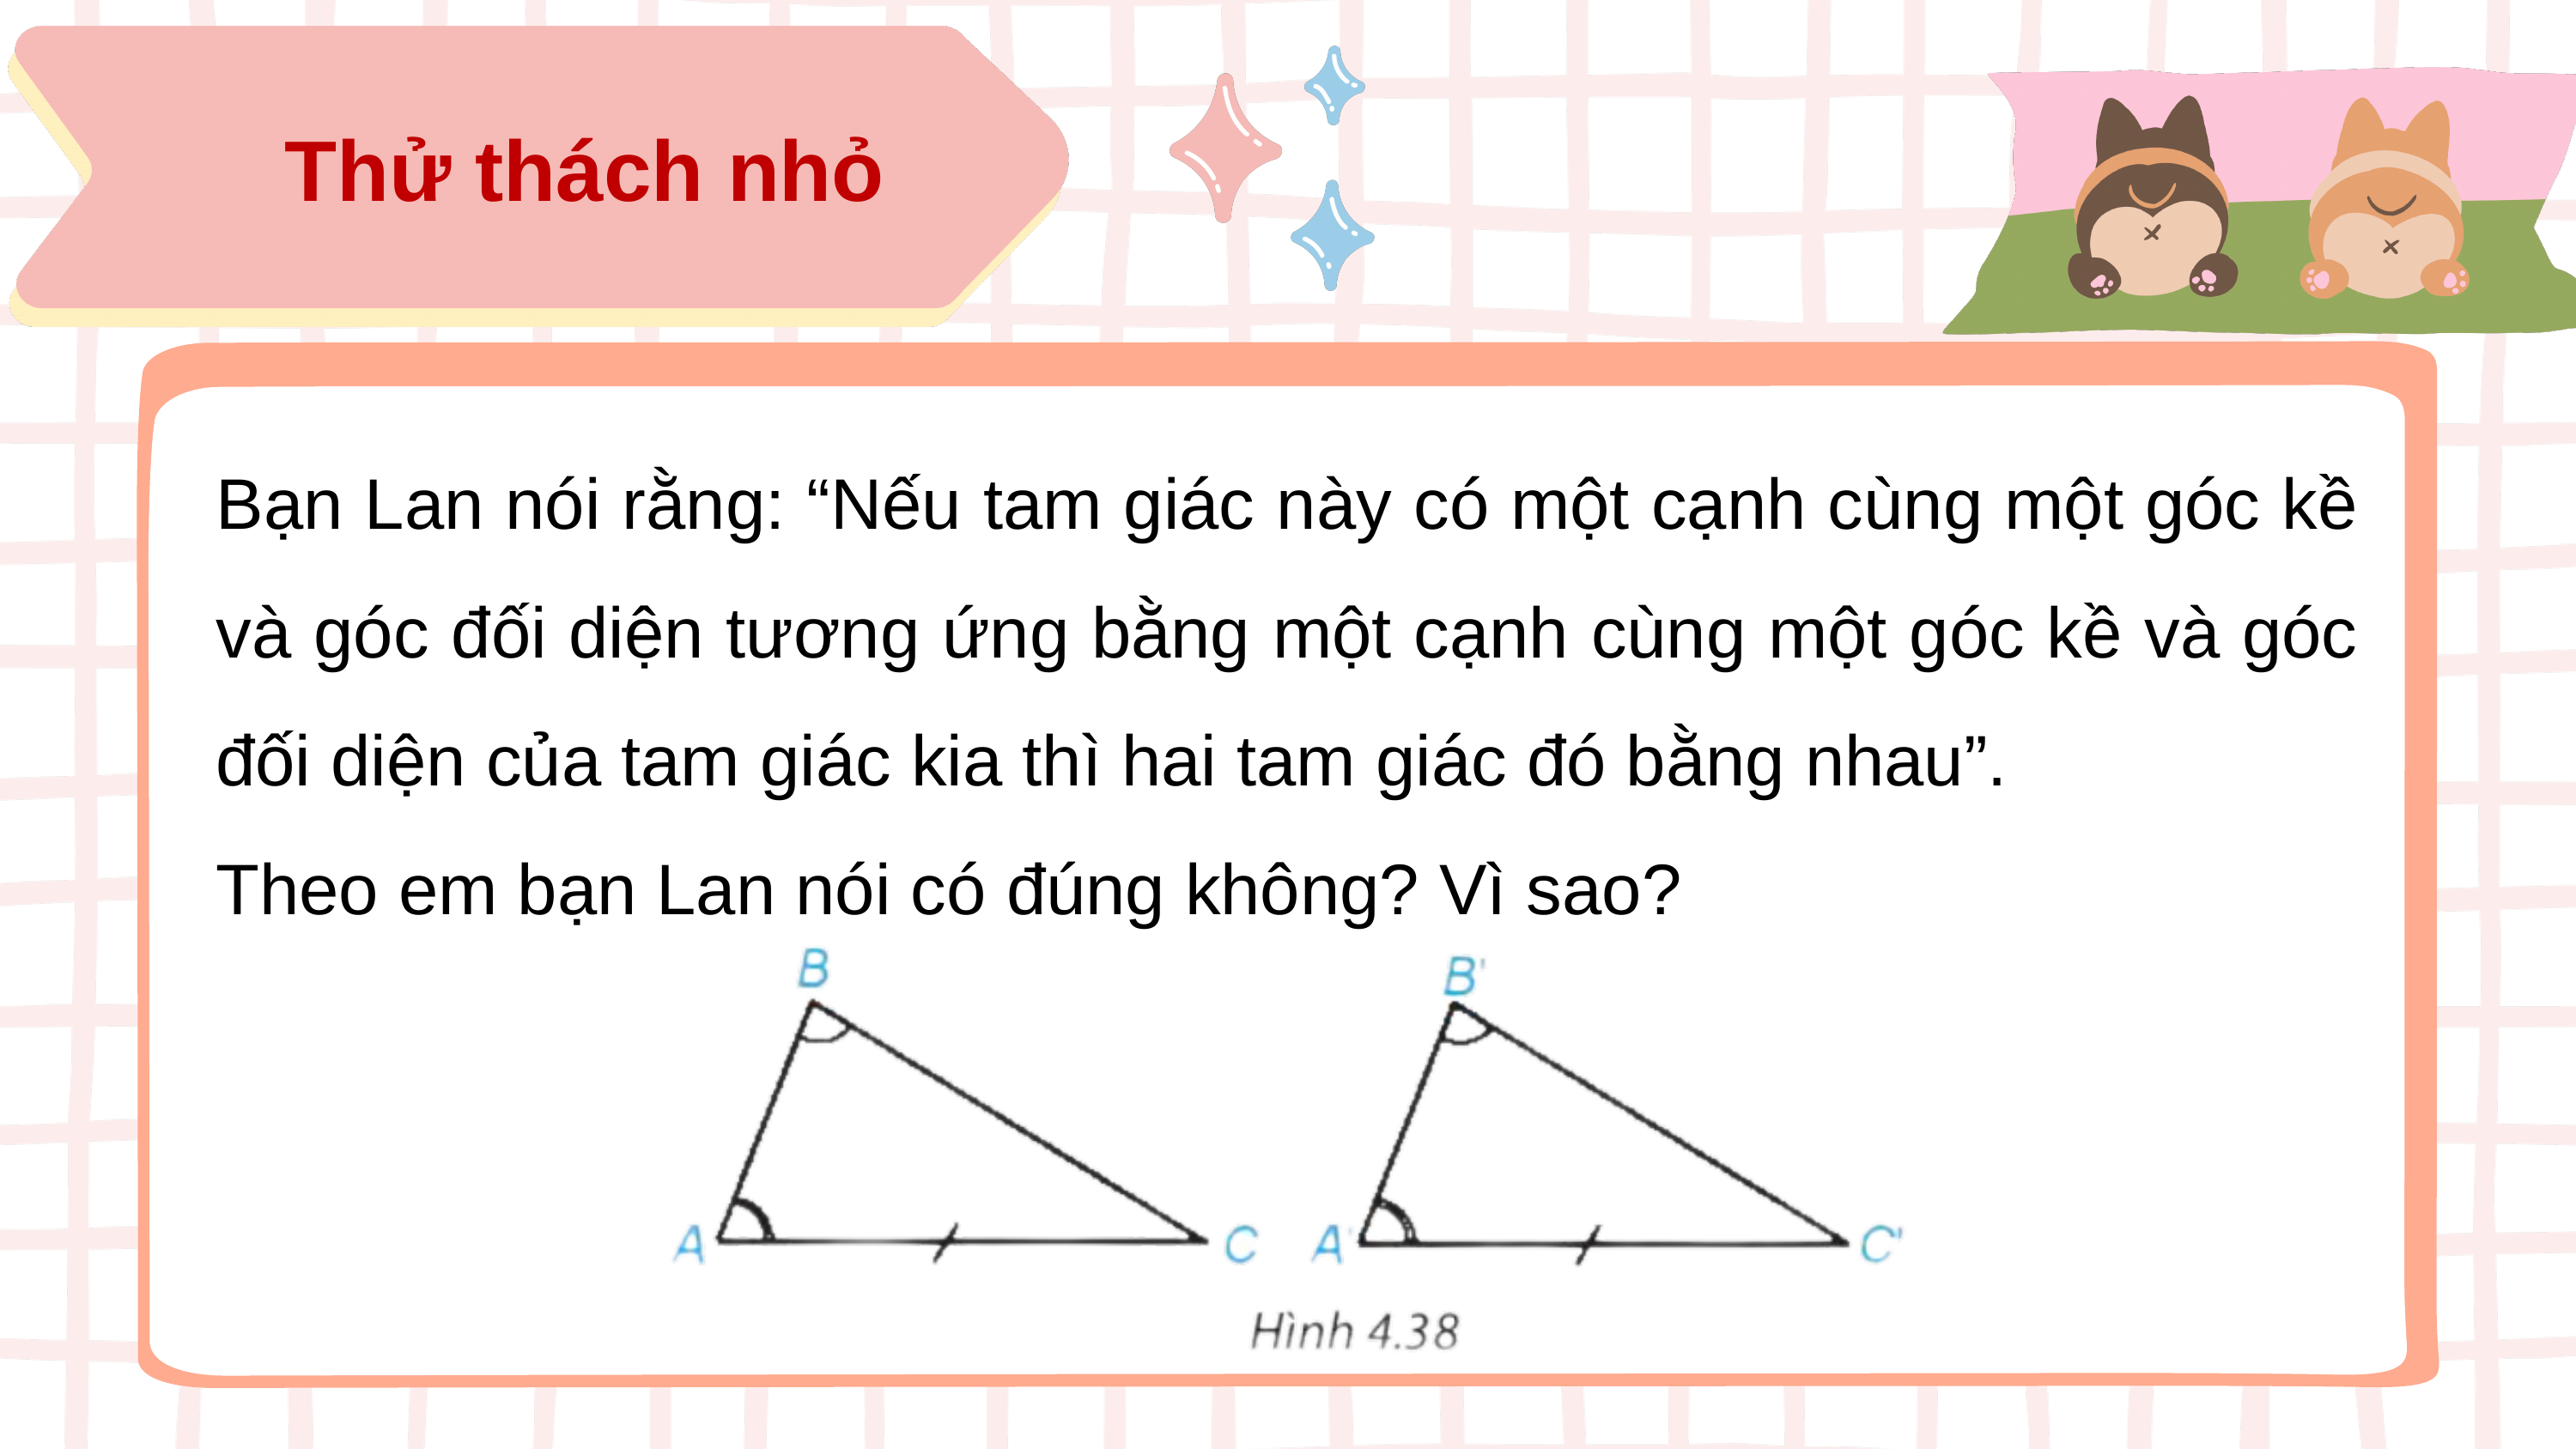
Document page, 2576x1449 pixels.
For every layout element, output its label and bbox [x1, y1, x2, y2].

picture [0, 0, 2576, 1449]
text_box [137, 341, 2439, 1389]
text_box [148, 385, 2408, 1376]
